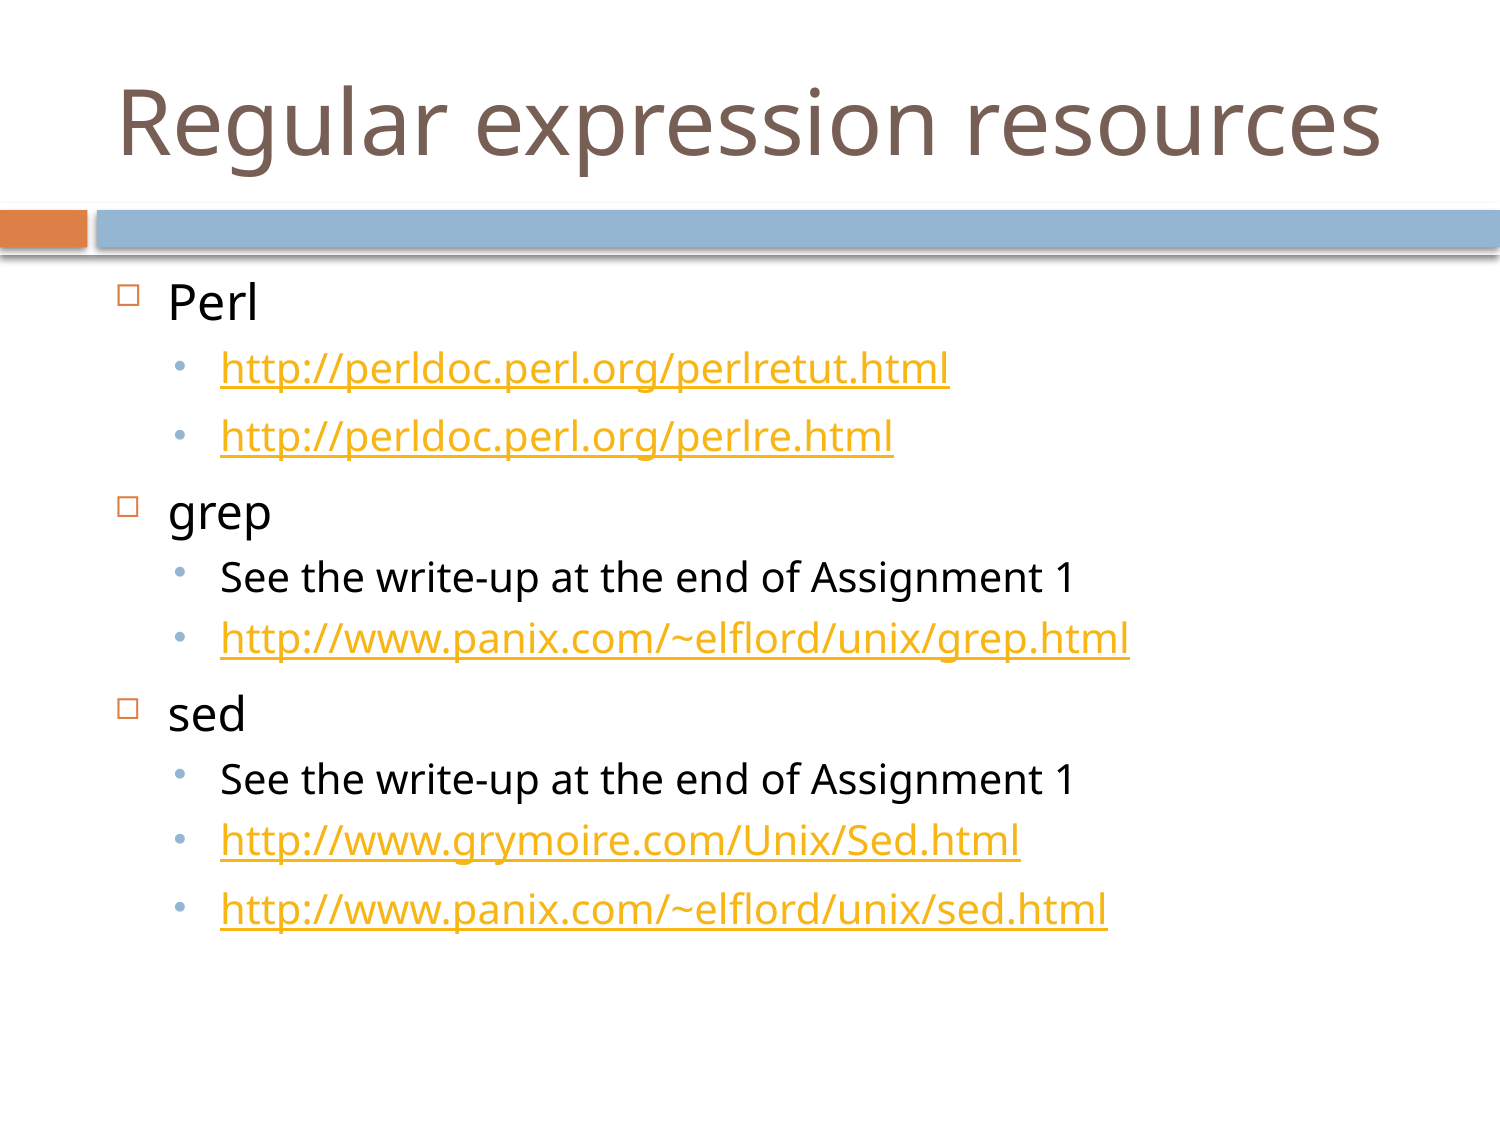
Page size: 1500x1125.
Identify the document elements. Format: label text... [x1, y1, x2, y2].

title Regular expression resources [100, 37, 1438, 200]
list Perl http://perldoc.perl.org/perlretut.html http://perldoc.perl.org/perlre.html grep See the write-up at the end of Assignment 1 http://www.panix.com/~elflord/unix/grep.html sed See the write-up at the end of Assignment 1 http://www.grymoire.com/Unix/Sed.html http://www.panix.com/~elflord/unix/sed.html [100, 262, 1438, 1000]
